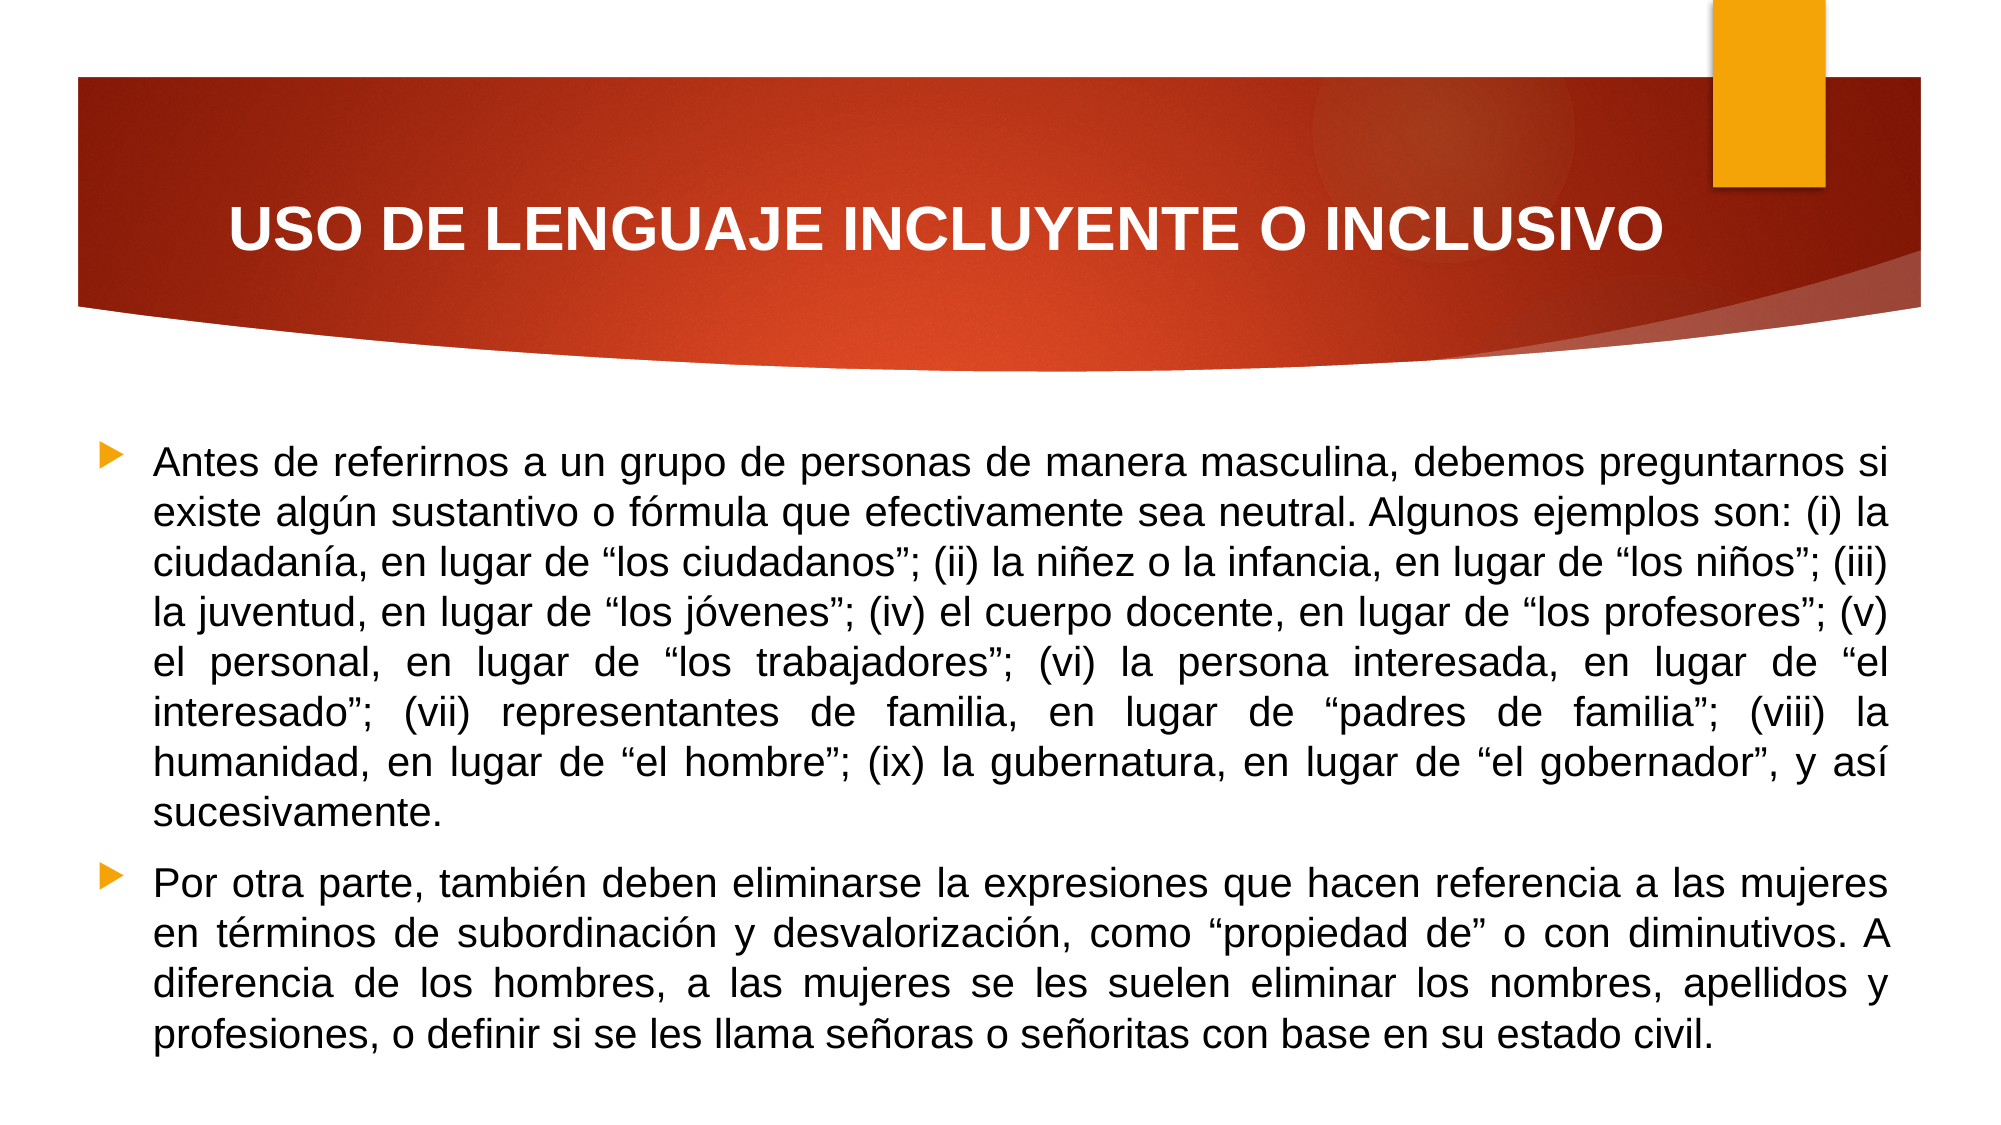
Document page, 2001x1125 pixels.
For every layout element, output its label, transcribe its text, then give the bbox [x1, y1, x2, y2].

list Antes de referirnos a un grupo de personas de manera masculina, debemos preguntarnos si existe algún sustantivo o fórmula que efectivamente sea neutral. Algunos ejemplos son: (i) la ciudadanía, en lugar de “los ciudadanos”; (ii) la niñez o la infancia, en lugar de “los niños”; (iii) la juventud, en lugar de “los jóvenes”; (iv) el cuerpo docente, en lugar de “los profesores”; (v) el personal, en lugar de “los trabajadores”; (vi) la persona interesada, en lugar de “el interesado”; (vii) representantes de familia, en lugar de “padres de familia”; (viii) la humanidad, en lugar de “el hombre”; (ix) la gubernatura, en lugar de “el gobernador”, y así sucesivamente. Por otra parte, también deben eliminarse la expresiones que hacen referencia a las mujeres en términos de subordinación y desvalorización, como “propiedad de” o con diminutivos. A diferencia de los hombres, a las mujeres se les suelen eliminar los nombres, apellidos y profesiones, o definir si se les llama señoras o señoritas con base en su estado civil. [81, 427, 1905, 1092]
title USO DE LENGUAJE INCLUYENTE O INCLUSIVO [161, 154, 1734, 297]
